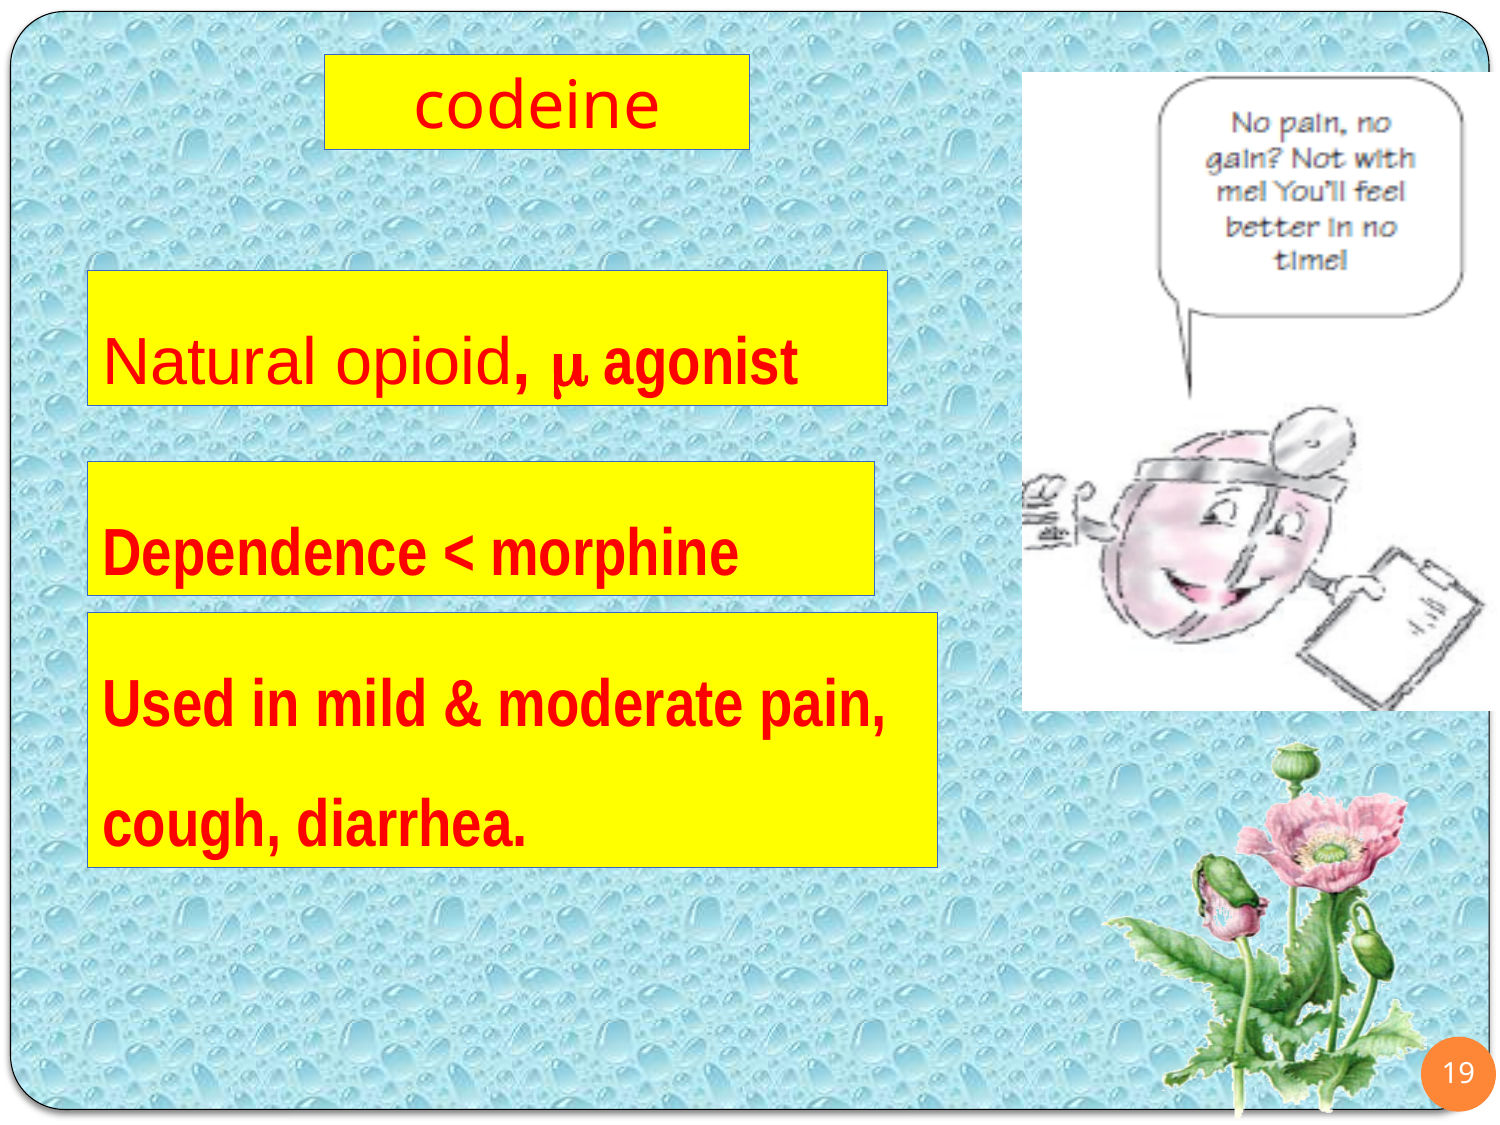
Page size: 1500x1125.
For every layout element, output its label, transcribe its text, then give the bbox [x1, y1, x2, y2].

picture [12, 12, 1497, 1122]
text_box Used in mild & moderate pain, cough, diarrhea. [87, 612, 938, 868]
slide_number 19 [1432, 1036, 1496, 1112]
text_box codeine [324, 54, 750, 150]
text_box Natural opioid, m agonist [87, 270, 888, 406]
text_box Dependence < morphine [87, 461, 875, 596]
